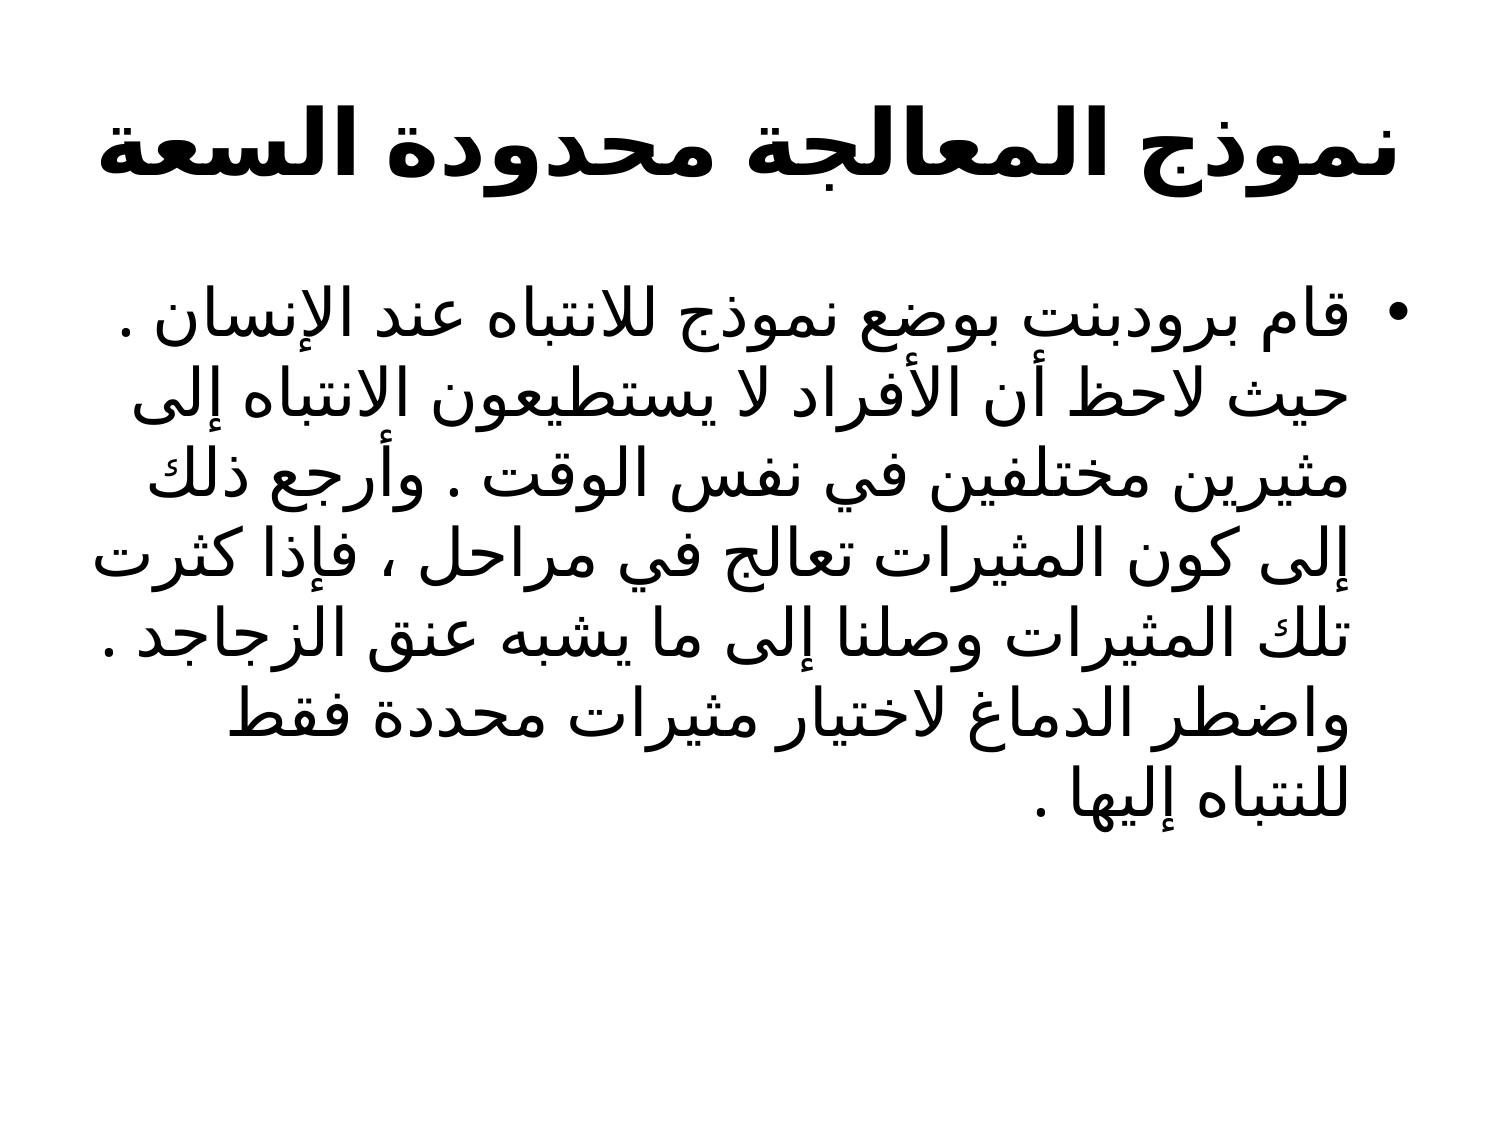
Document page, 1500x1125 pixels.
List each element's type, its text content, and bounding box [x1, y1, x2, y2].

list قام برودبنت بوضع نموذج للانتباه عند الإنسان . حيث لاحظ أن الأفراد لا يستطيعون الانتباه إلى مثيرين مختلفين في نفس الوقت . وأرجع ذلك إلى كون المثيرات تعالج في مراحل ، فإذا كثرت تلك المثيرات وصلنا إلى ما يشبه عنق الزجاجد . واضطر الدماغ لاختيار مثيرات محددة فقط للنتباه إليها . [75, 262, 1425, 1005]
title نموذج المعالجة محدودة السعة [75, 45, 1425, 233]
